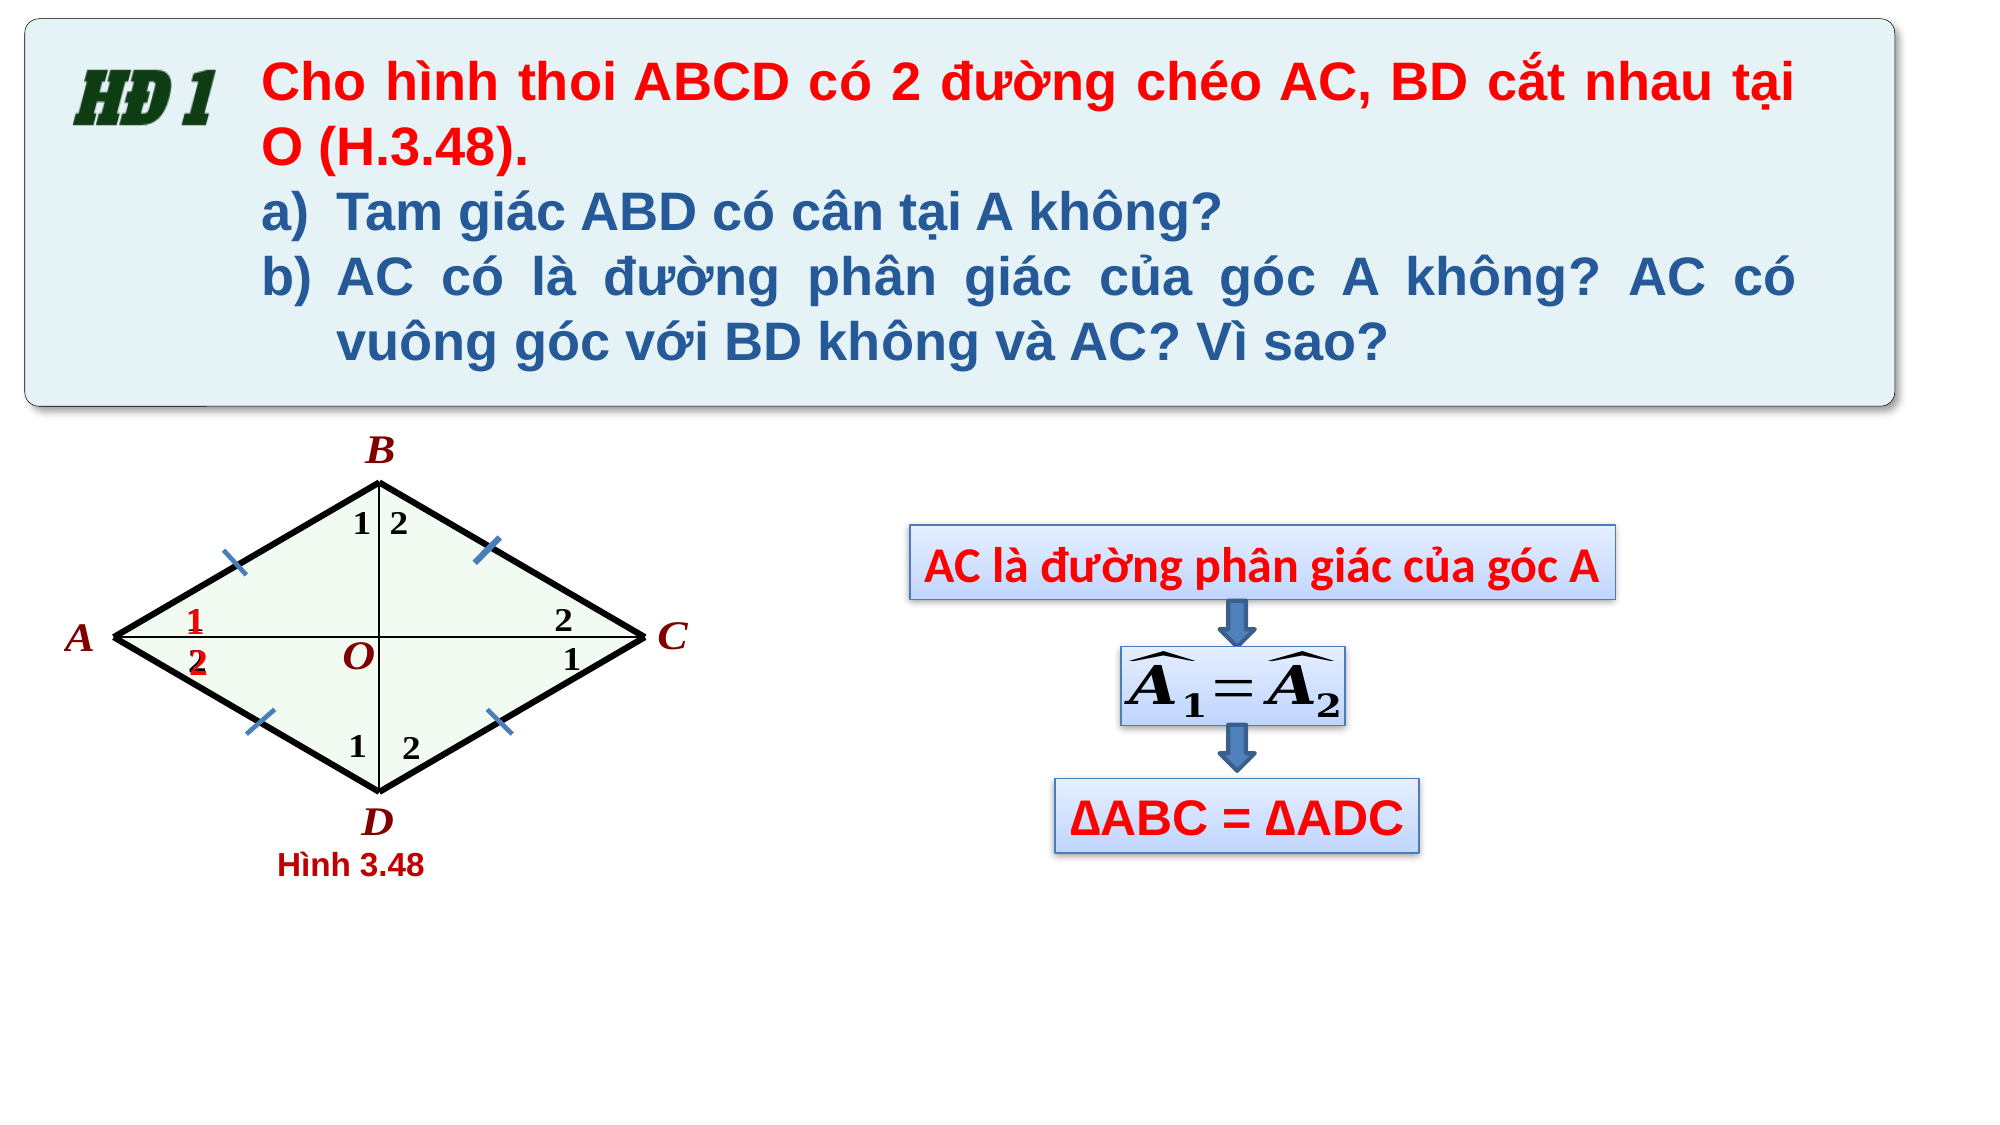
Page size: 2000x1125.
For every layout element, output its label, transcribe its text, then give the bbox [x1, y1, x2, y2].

text_box AC là đường phân giác của góc A [909, 524, 1616, 600]
text_box [1217, 722, 1257, 773]
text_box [486, 709, 513, 735]
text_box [246, 709, 275, 735]
text_box ∆ABC = ∆ADC [1054, 778, 1420, 854]
text_box [1217, 598, 1257, 644]
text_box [24, 18, 1896, 407]
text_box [474, 537, 500, 564]
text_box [223, 549, 247, 576]
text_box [35, 418, 724, 902]
